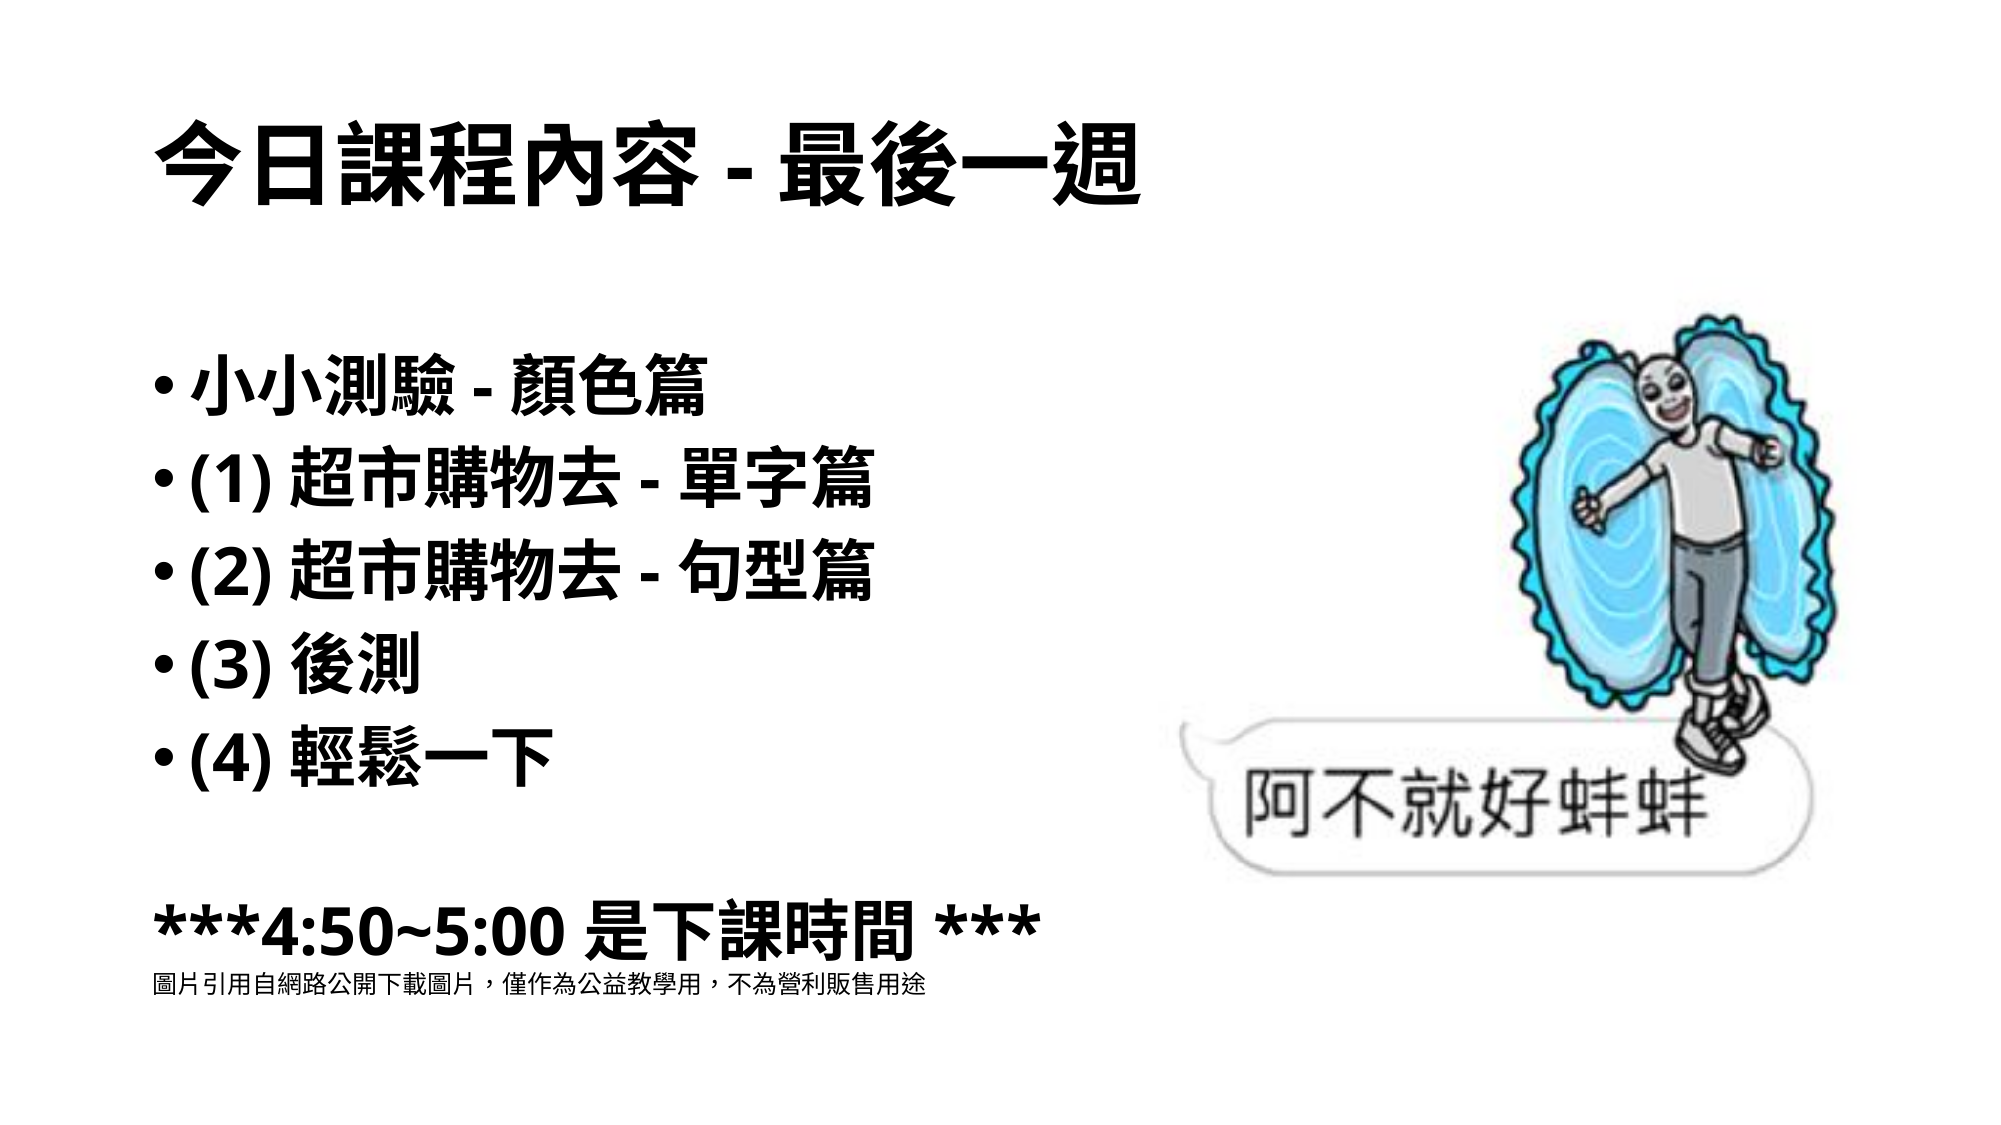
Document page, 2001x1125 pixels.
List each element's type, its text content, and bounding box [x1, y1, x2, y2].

title 今日課程內容-最後一週 [137, 59, 1863, 278]
list 小小測驗-顏色篇 (1)超市購物去-單字篇 (2)超市購物去-句型篇 (3)後測 (4)輕鬆一下 ***4:50~5:00是下課時間*** 圖片引用自網路公開下載圖片，僅作為公益教學用，不為營利販售用途 [137, 344, 1084, 1021]
picture [1136, 277, 1863, 905]
